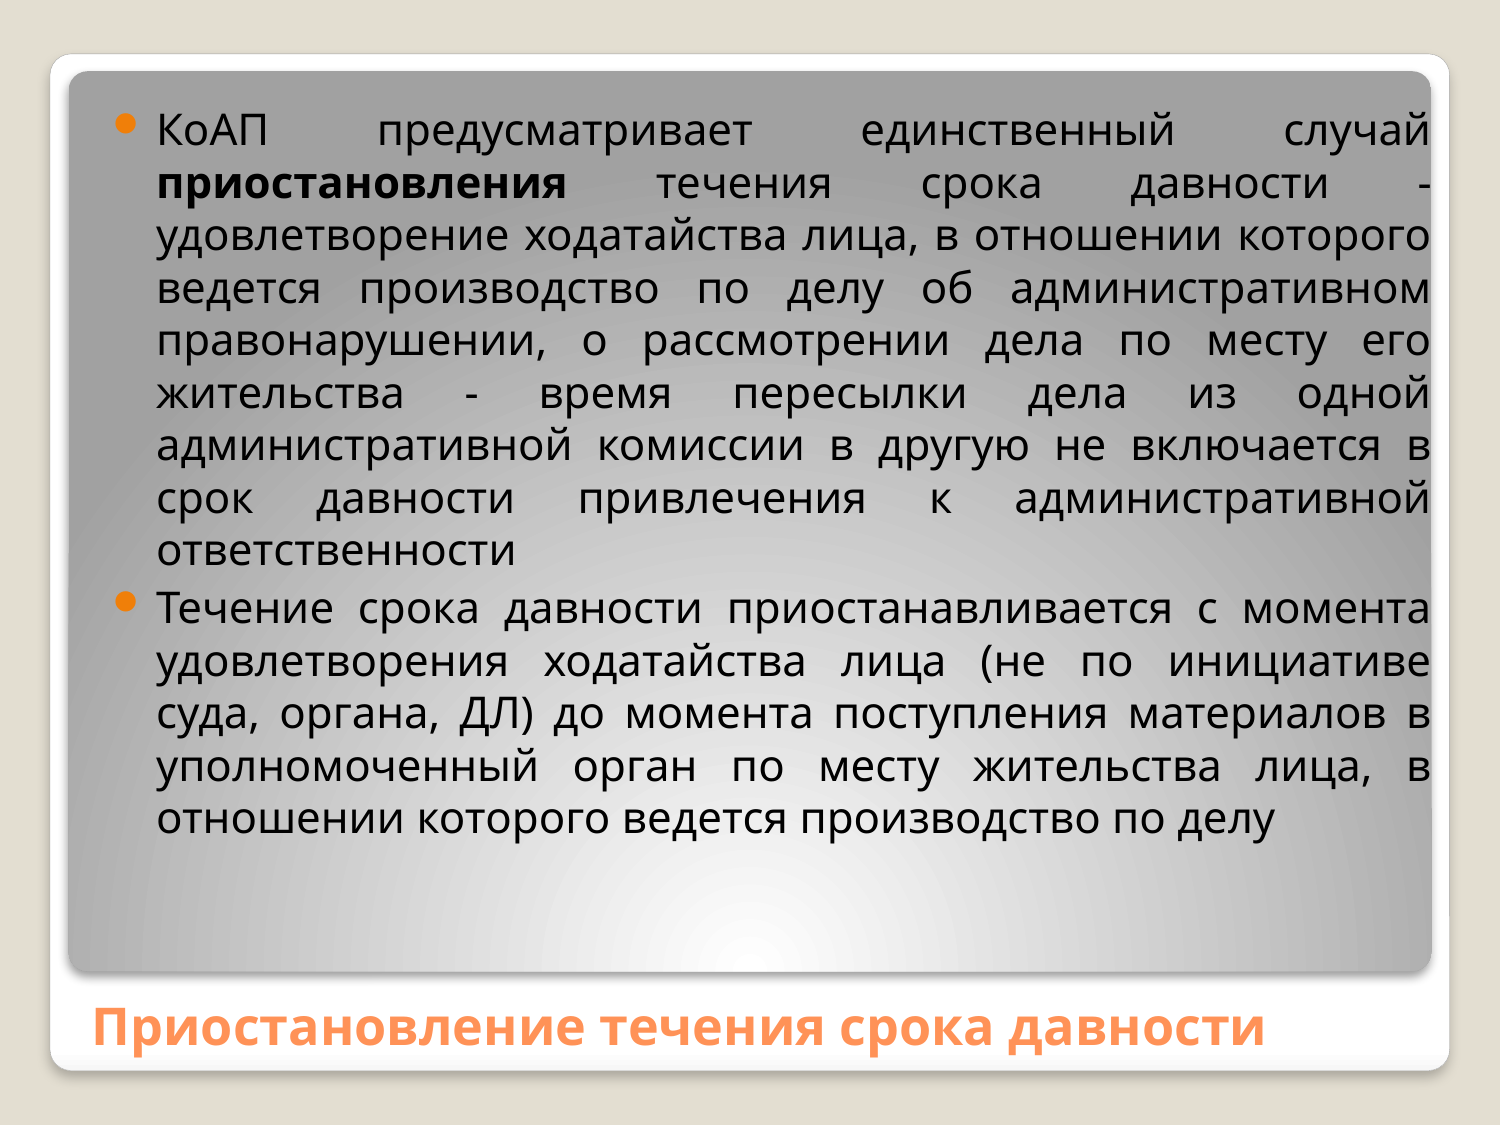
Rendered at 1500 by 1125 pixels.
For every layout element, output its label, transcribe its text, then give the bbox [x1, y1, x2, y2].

list КоАП предусматривает единственный случай приостановления течения срока давности - удовлетворение ходатайства лица, в отношении которого ведется производство по делу об административном правонарушении, о рассмотрении дела по месту его жительства - время пересылки дела из одной административной комиссии в другую не включается в срок давности привлечения к административной ответственности Течение срока давности приостанавливается с момента удовлетворения ходатайства лица (не по инициативе суда, органа, ДЛ) до момента поступления материалов в уполномоченный орган по месту жительства лица, в отношении которого ведется производство по делу [82, 86, 1448, 953]
title Приостановление течения срока давности [76, 928, 1420, 1064]
